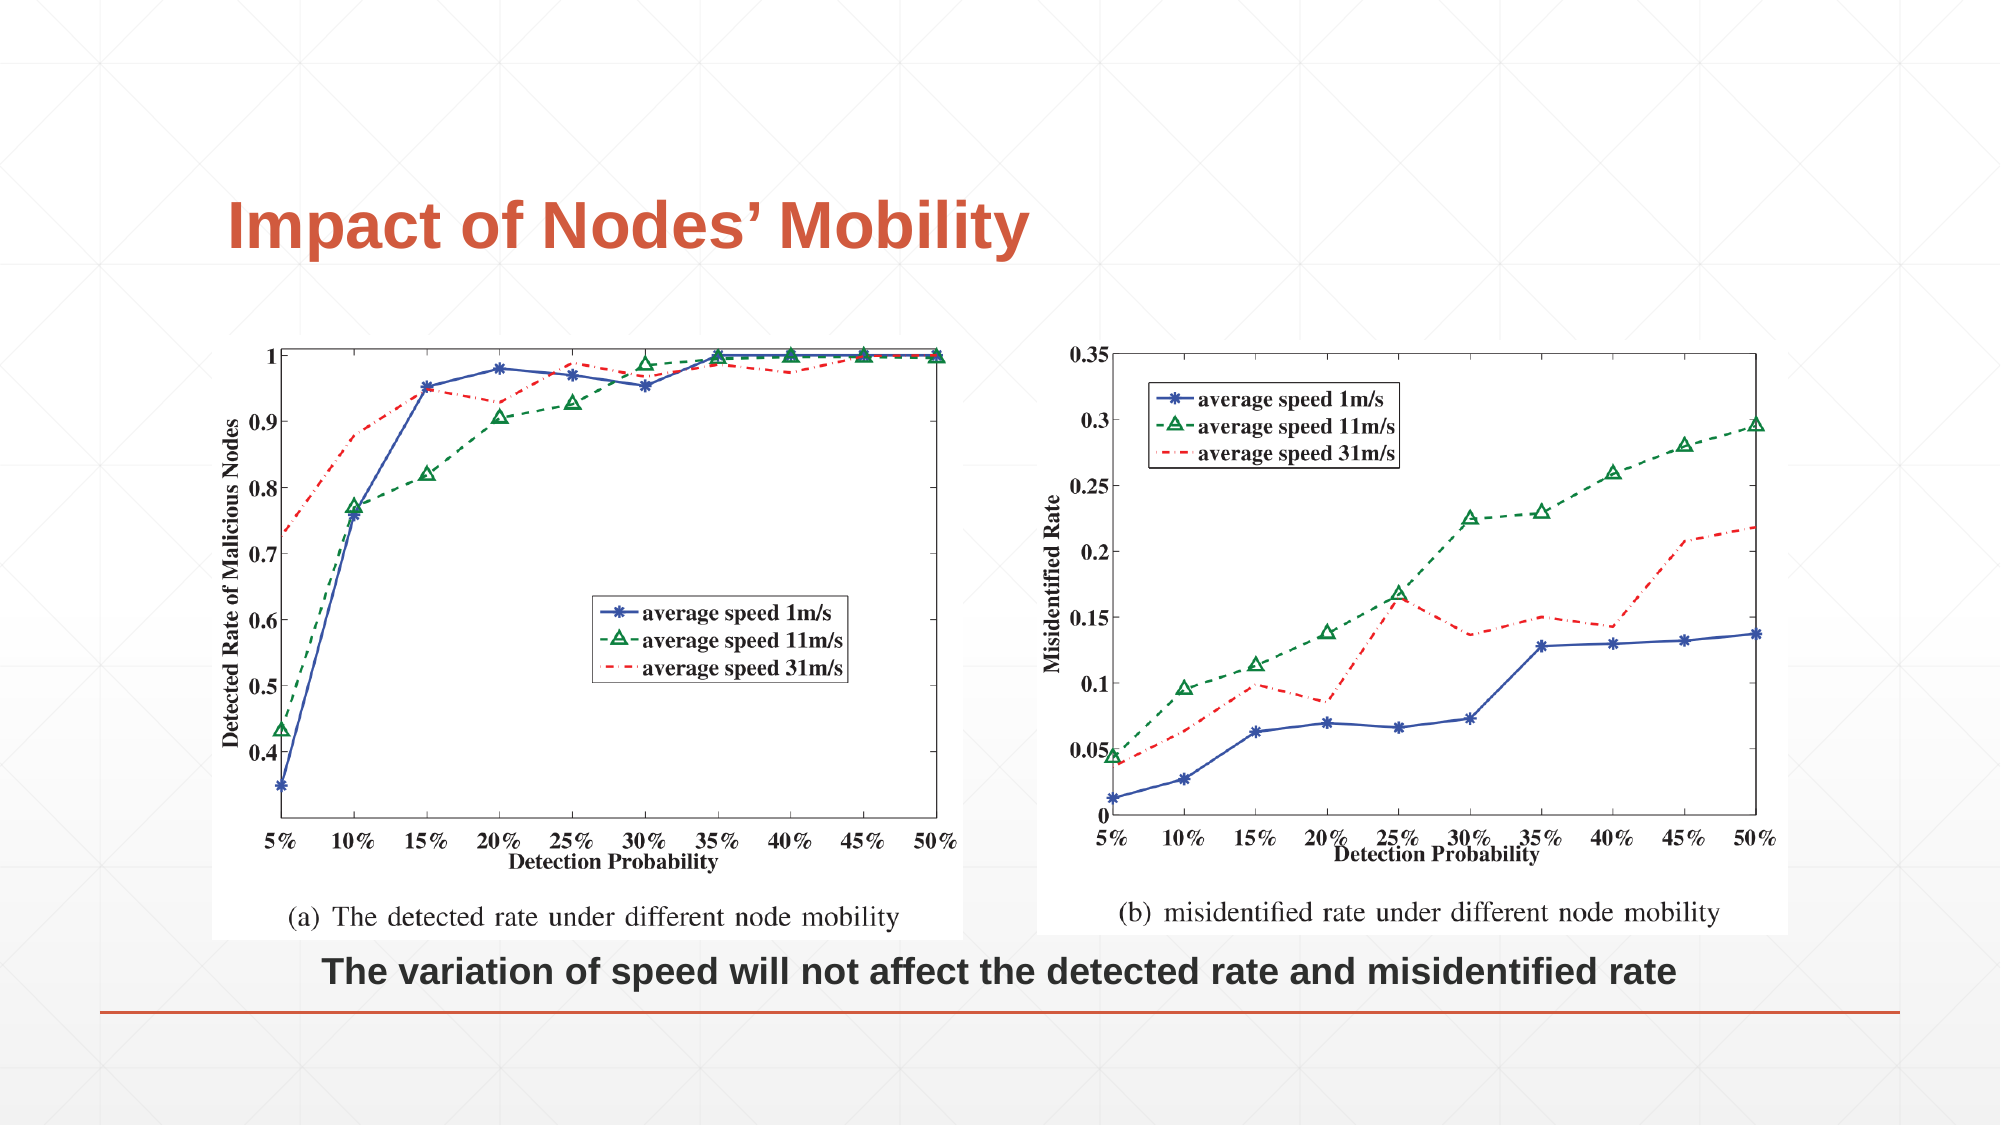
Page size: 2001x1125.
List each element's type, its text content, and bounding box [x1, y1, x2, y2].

title Impact of Nodes’ Mobility [212, 82, 1788, 271]
text_box The variation of speed will not affect the detected rate and misidentified rate [306, 939, 1694, 1000]
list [1037, 340, 1788, 935]
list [212, 335, 963, 940]
